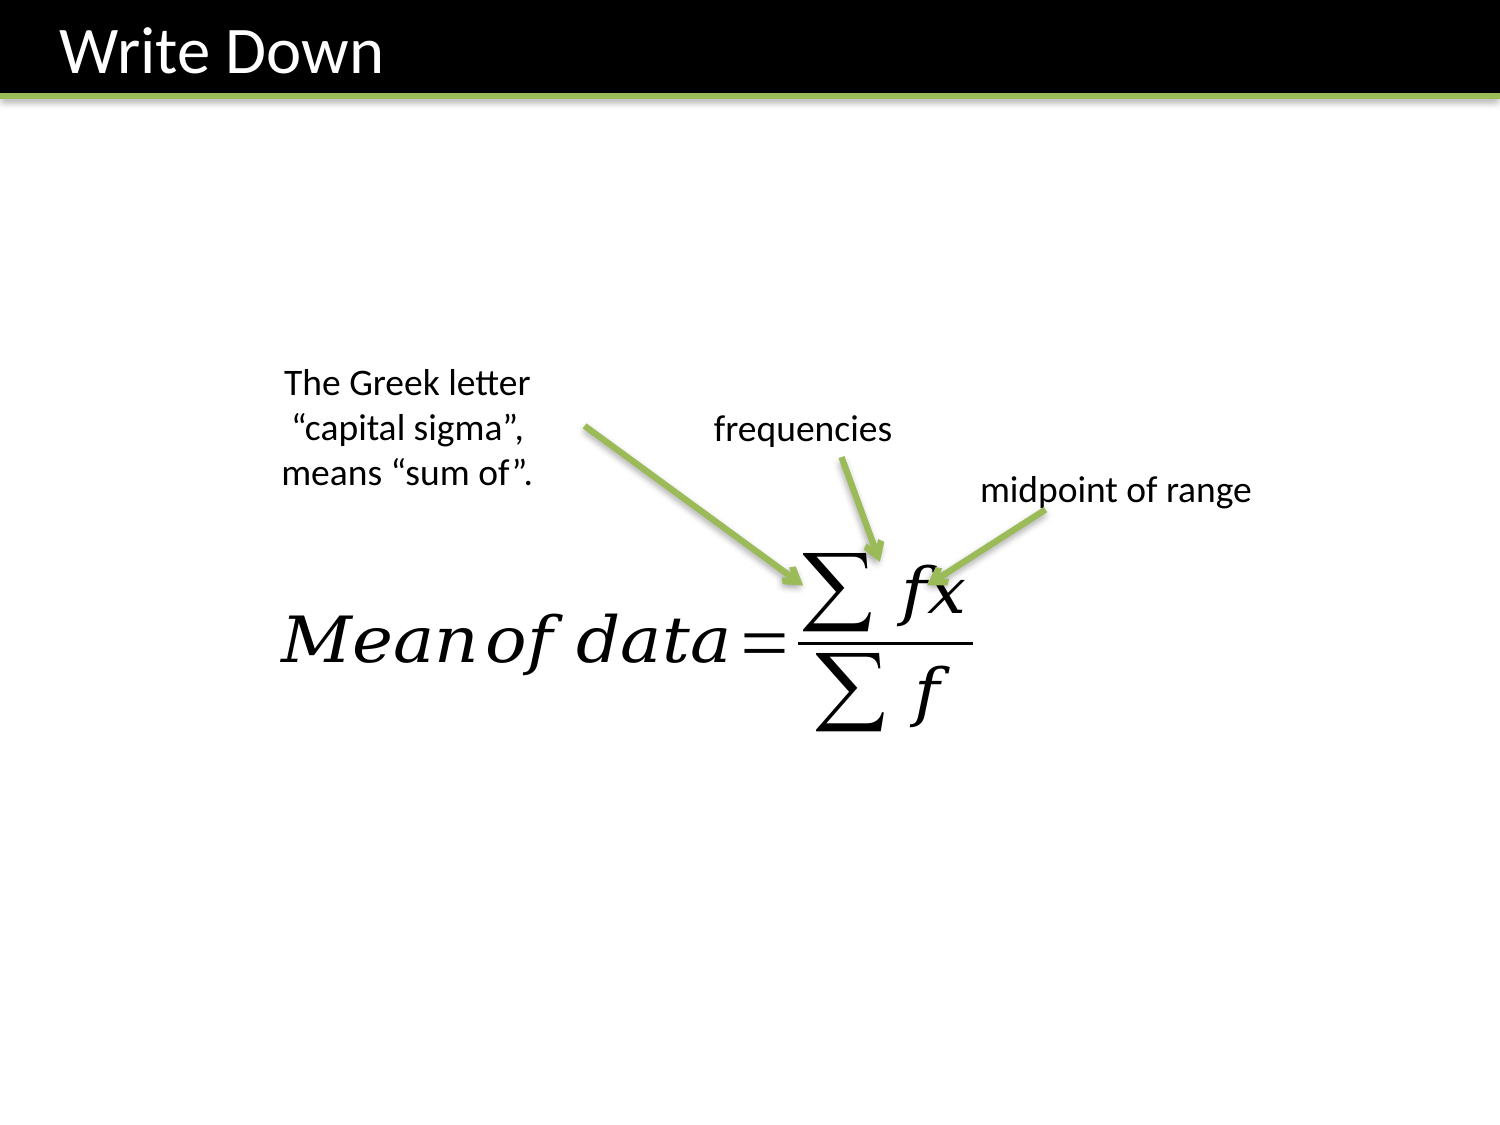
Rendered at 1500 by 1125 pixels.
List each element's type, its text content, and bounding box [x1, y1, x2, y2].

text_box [0, 0, 1500, 99]
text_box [841, 456, 881, 562]
text_box midpoint of range [950, 457, 1282, 518]
text_box The Greek letter “capital sigma”, means “sum of”. [230, 351, 585, 501]
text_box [584, 426, 804, 586]
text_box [926, 509, 1046, 586]
text_box frequencies [679, 396, 928, 457]
